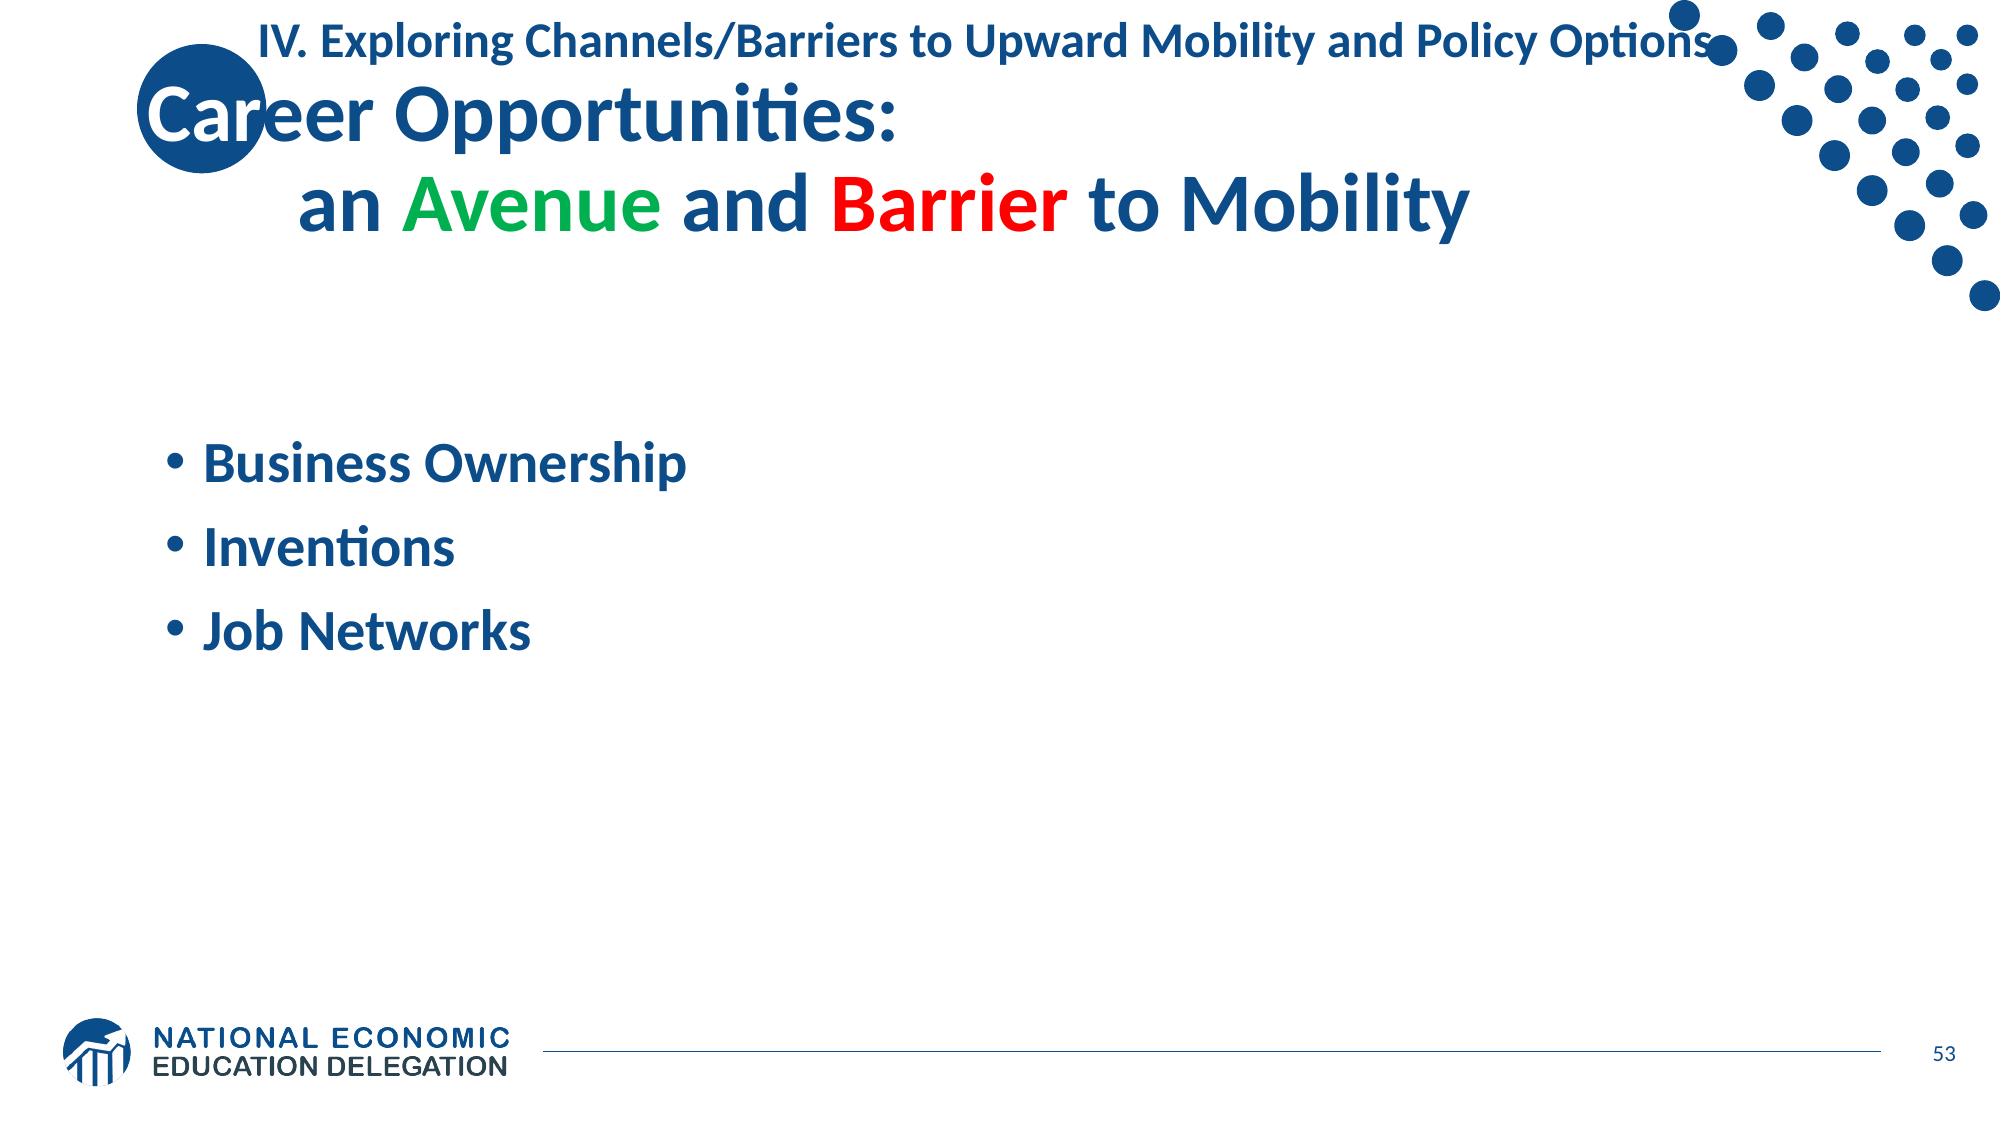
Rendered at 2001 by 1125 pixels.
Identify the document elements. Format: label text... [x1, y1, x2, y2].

text_box IV. Exploring Channels/Barriers to Upward Mobility and Policy Options [242, 0, 1729, 76]
slide_number 53 [1521, 1022, 1972, 1082]
list Business Ownership Inventions Job Networks [150, 243, 1876, 999]
picture [55, 1013, 520, 1091]
title Career Opportunities: an Avenue and Barrier to Mobility [132, 50, 1858, 268]
